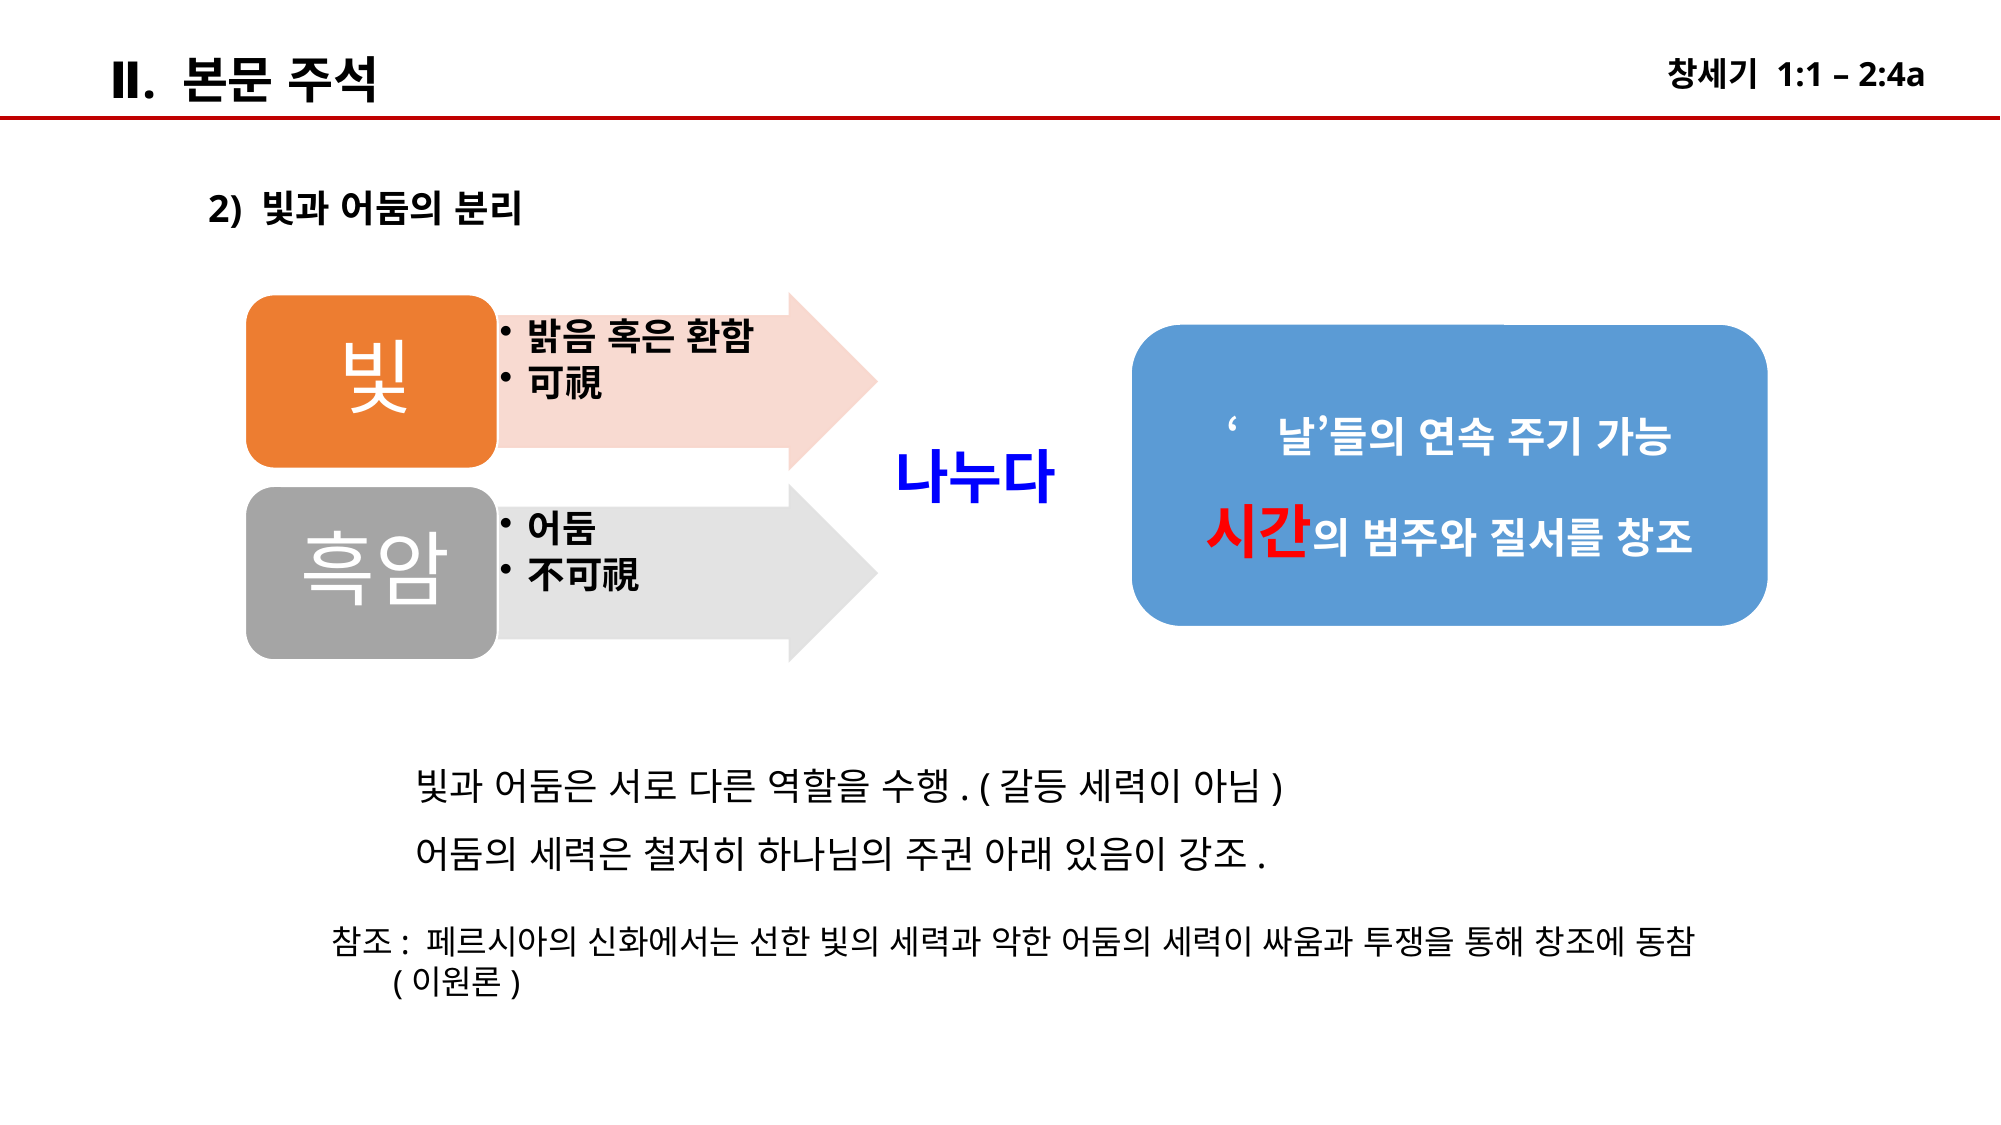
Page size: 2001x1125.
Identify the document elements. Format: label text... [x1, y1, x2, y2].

text_box 참조: 페르시아의 신화에서는 선한 빛의 세력과 악한 어둠의 세력이 싸움과 투쟁을 통해 창조에 동참 (이원론) [317, 913, 1712, 1009]
text_box 2) 빛과 어둠의 분리 [193, 177, 539, 238]
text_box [245, 294, 877, 661]
text_box Ⅱ. 본문 주석 [95, 41, 396, 117]
text_box 빛과 어둠은 서로 다른 역할을 수행. (갈등 세력이 아님) 어둠의 세력은 철저히 하나님의 주권 아래 있음이 강조. [400, 733, 1298, 884]
text_box ‘날’들의 연속 주기 가능 시간의 범주와 질서를 창조 [1128, 321, 1771, 630]
text_box 나누다 [880, 432, 1071, 518]
